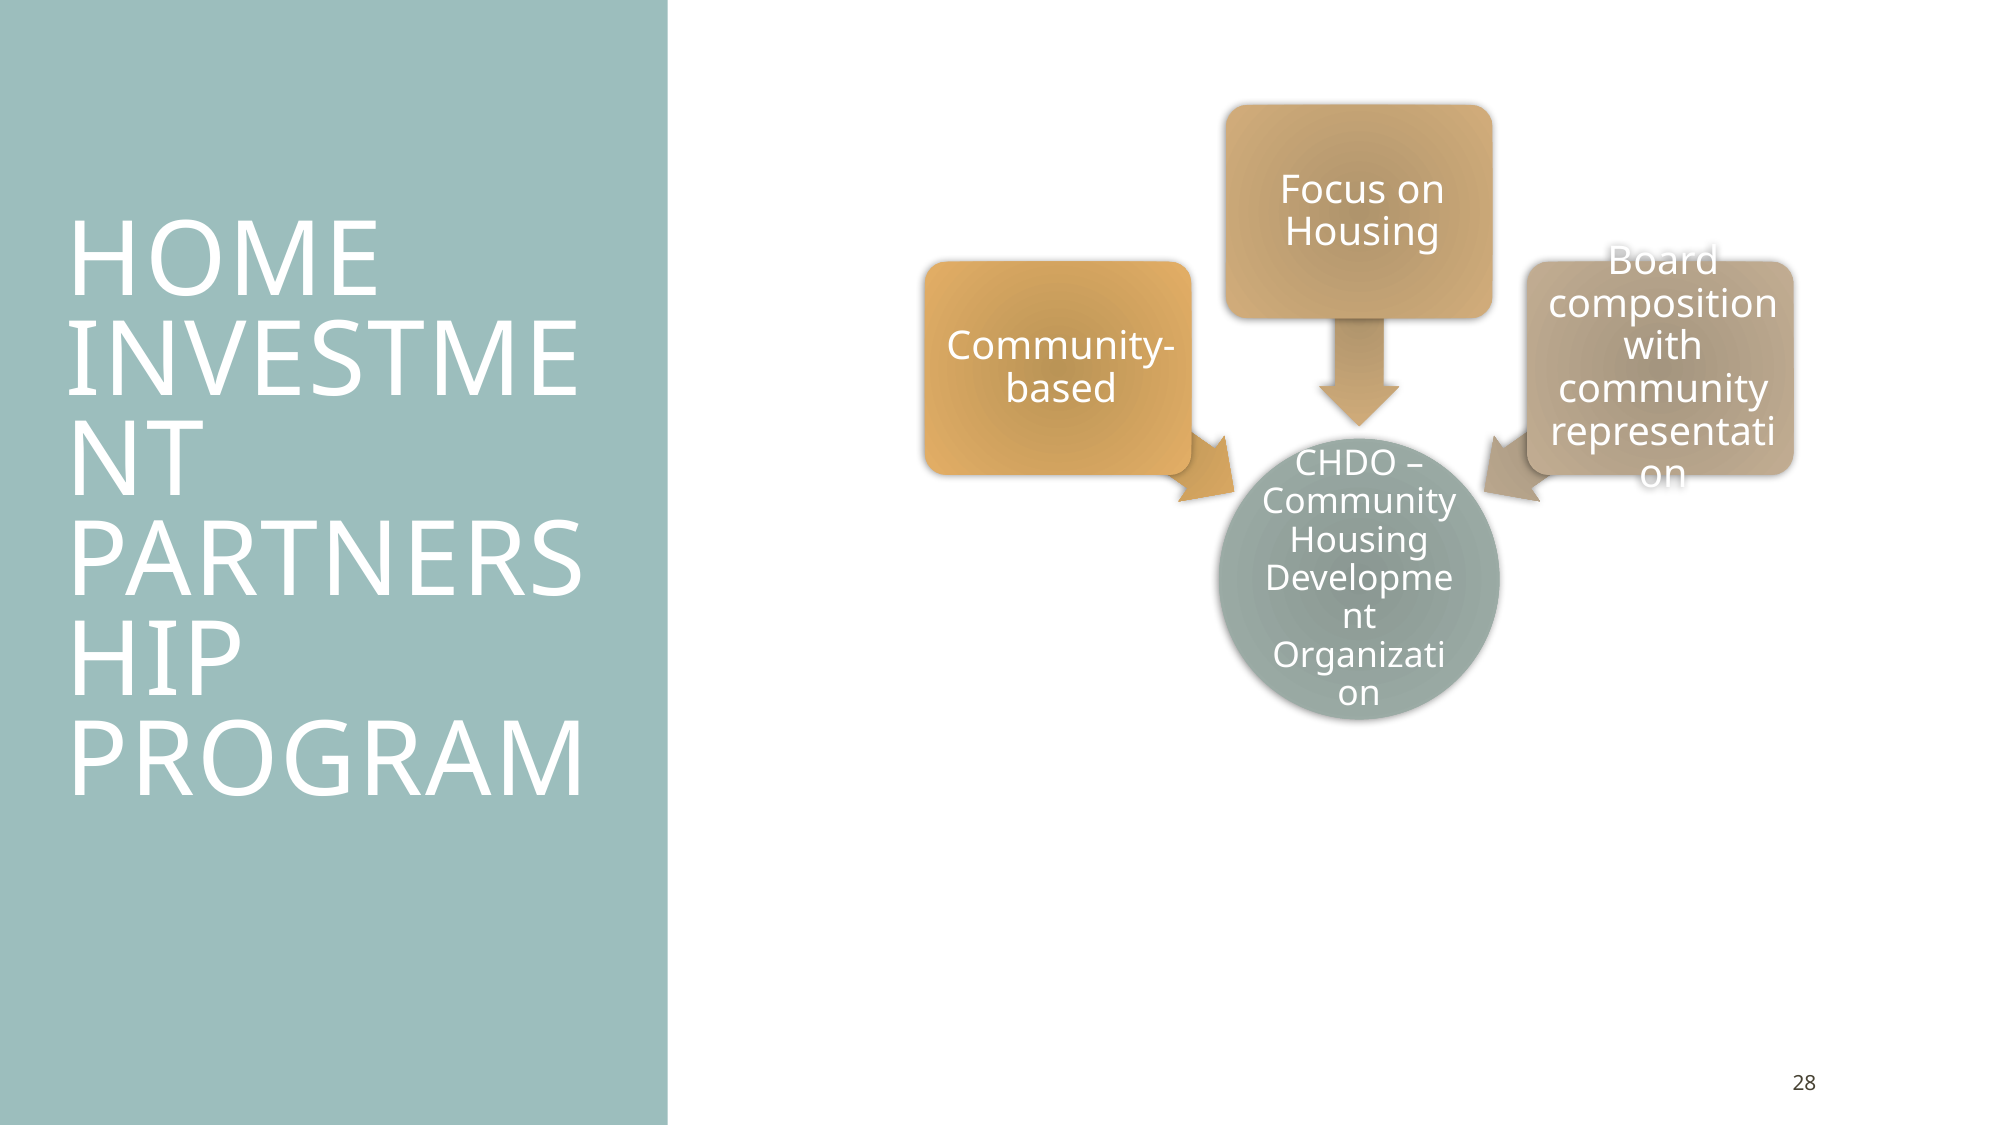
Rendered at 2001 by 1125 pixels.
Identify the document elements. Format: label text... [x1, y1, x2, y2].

text_box [0, 0, 669, 1125]
slide_number 28 [1777, 1061, 1938, 1107]
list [770, 104, 1948, 720]
text_box HOME investment partnership Program [50, 104, 614, 1026]
